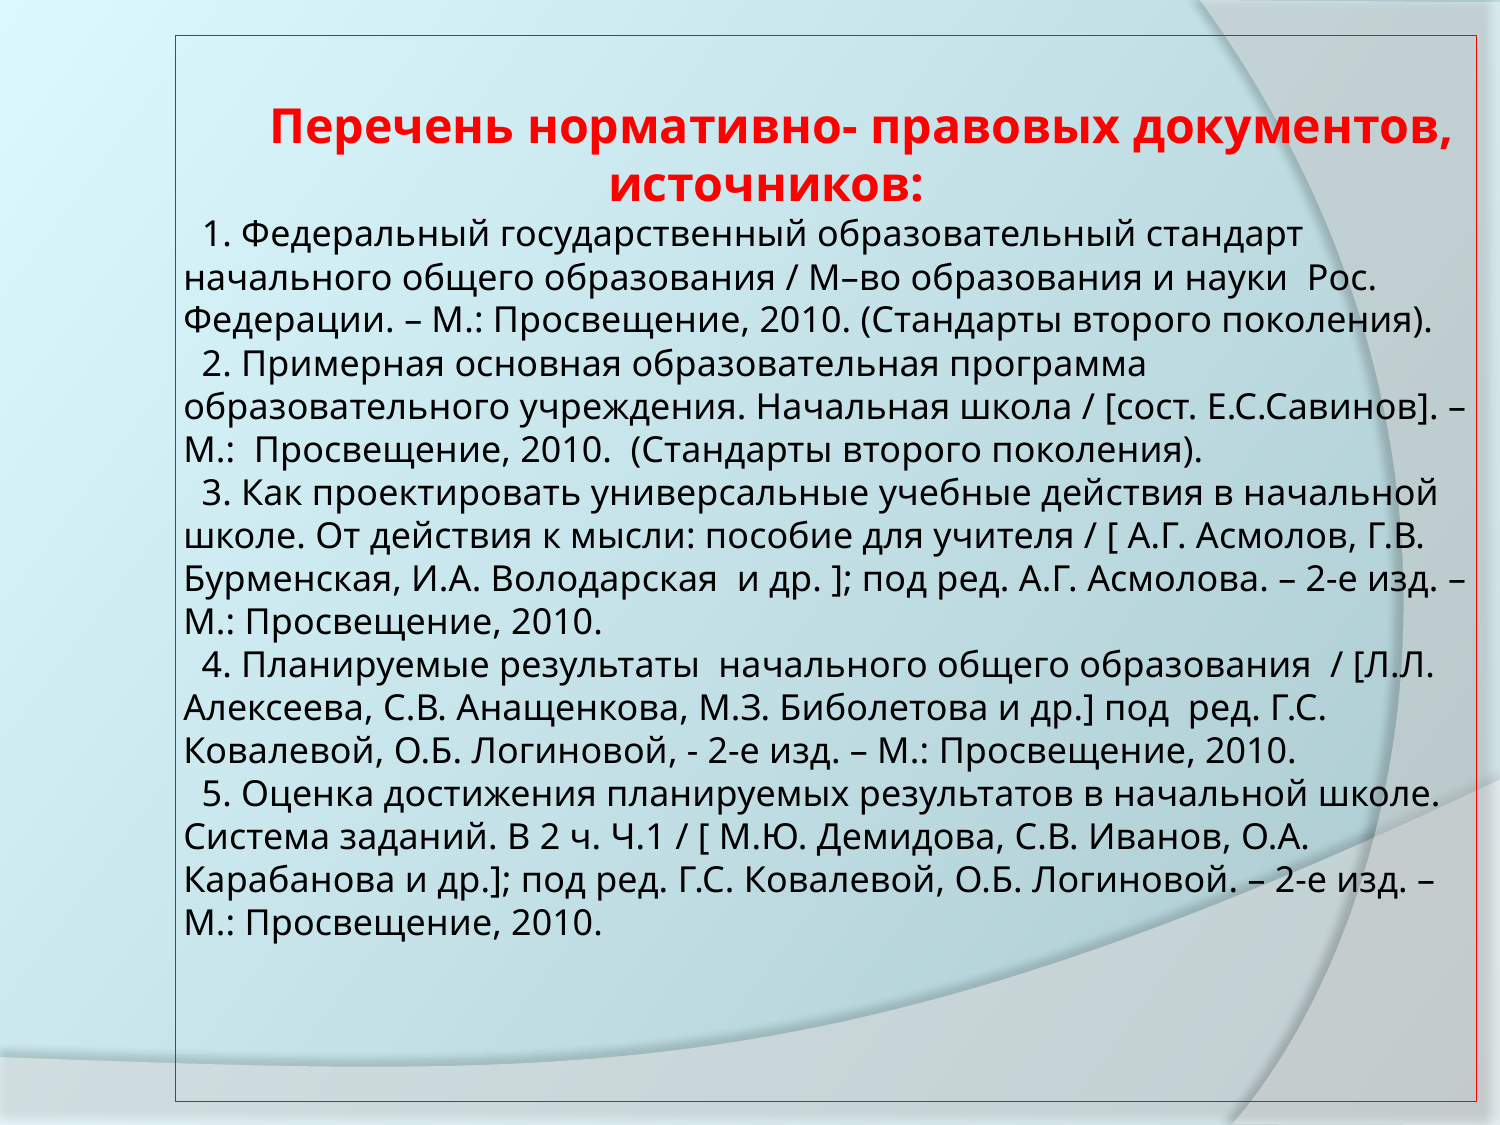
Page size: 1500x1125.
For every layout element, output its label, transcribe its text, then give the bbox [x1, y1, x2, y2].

title Перечень нормативно- правовых документов, источников: 1. Федеральный государственный образовательный стандарт начального общего образования / М–во образования и науки Рос. Федерации. – М.: Просвещение, 2010. (Стандарты второго поколения). 2. Примерная основная образовательная программа образовательного учреждения. Начальная школа / [сост. Е.С.Савинов]. – М.: Просвещение, 2010. (Стандарты второго поколения). 3. Как проектировать универсальные учебные действия в начальной школе. От действия к мысли: пособие для учителя / [ А.Г. Асмолов, Г.В. Бурменская, И.А. Володарская и др. ]; под ред. А.Г. Асмолова. – 2-е изд. – М.: Просвещение, 2010. 4. Планируемые результаты начального общего образования / [Л.Л. Алексеева, С.В. Анащенкова, М.З. Биболетова и др.] под ред. Г.С. Ковалевой, О.Б. Логиновой, - 2-е изд. – М.: Просвещение, 2010. 5. Оценка достижения планируемых результатов в начальной школе. Система заданий. В 2 ч. Ч.1 / [ М.Ю. Демидова, С.В. Иванов, О.А. Карабанова и др.]; под ред. Г.С. Ковалевой, О.Б. Логиновой. – 2-е изд. – М.: Просвещение, 2010. [175, 35, 1477, 1102]
